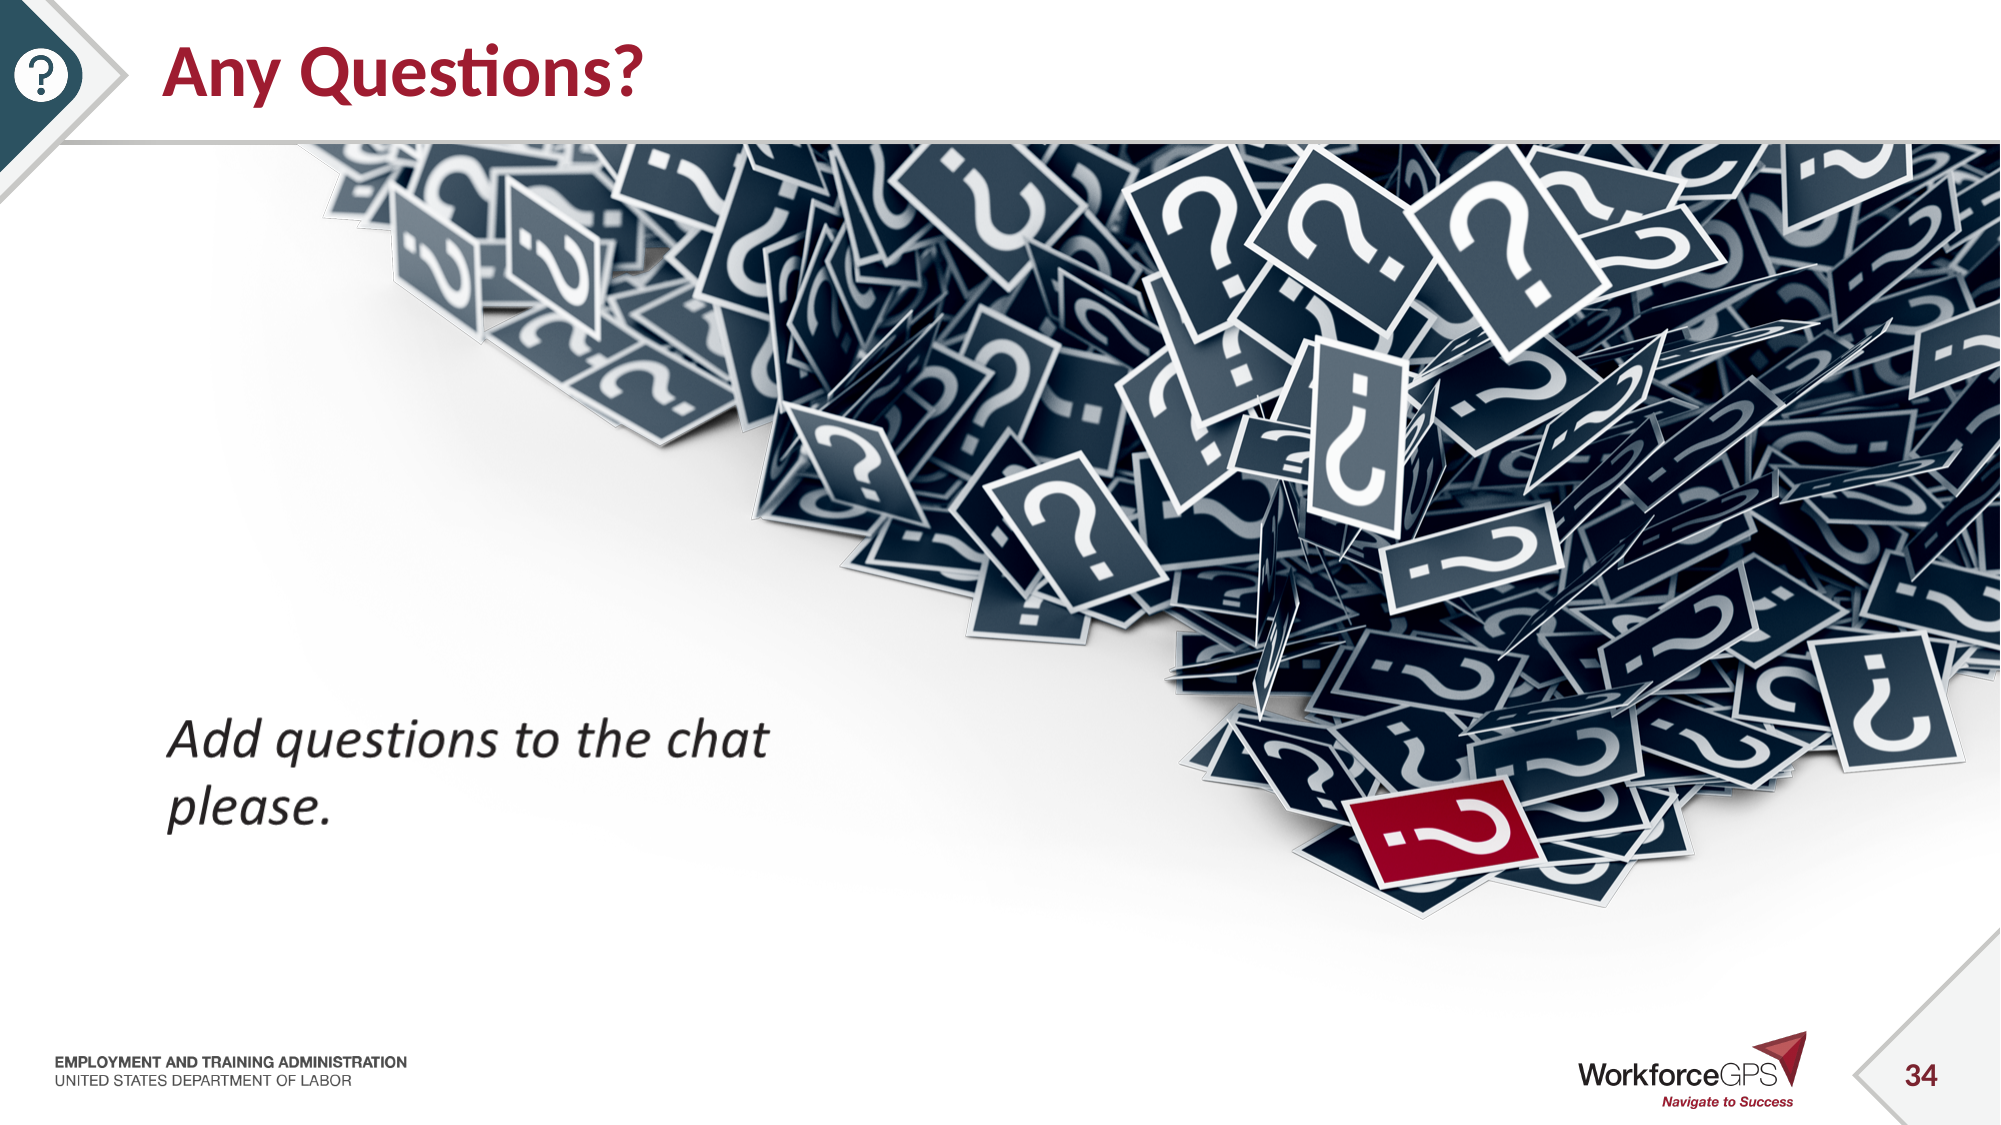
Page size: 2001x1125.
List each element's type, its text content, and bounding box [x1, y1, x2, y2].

slide_number 34 [1867, 1042, 1975, 1103]
title Any Questions? [132, 7, 1428, 137]
picture [50, 144, 2000, 1120]
picture [7, 41, 75, 109]
